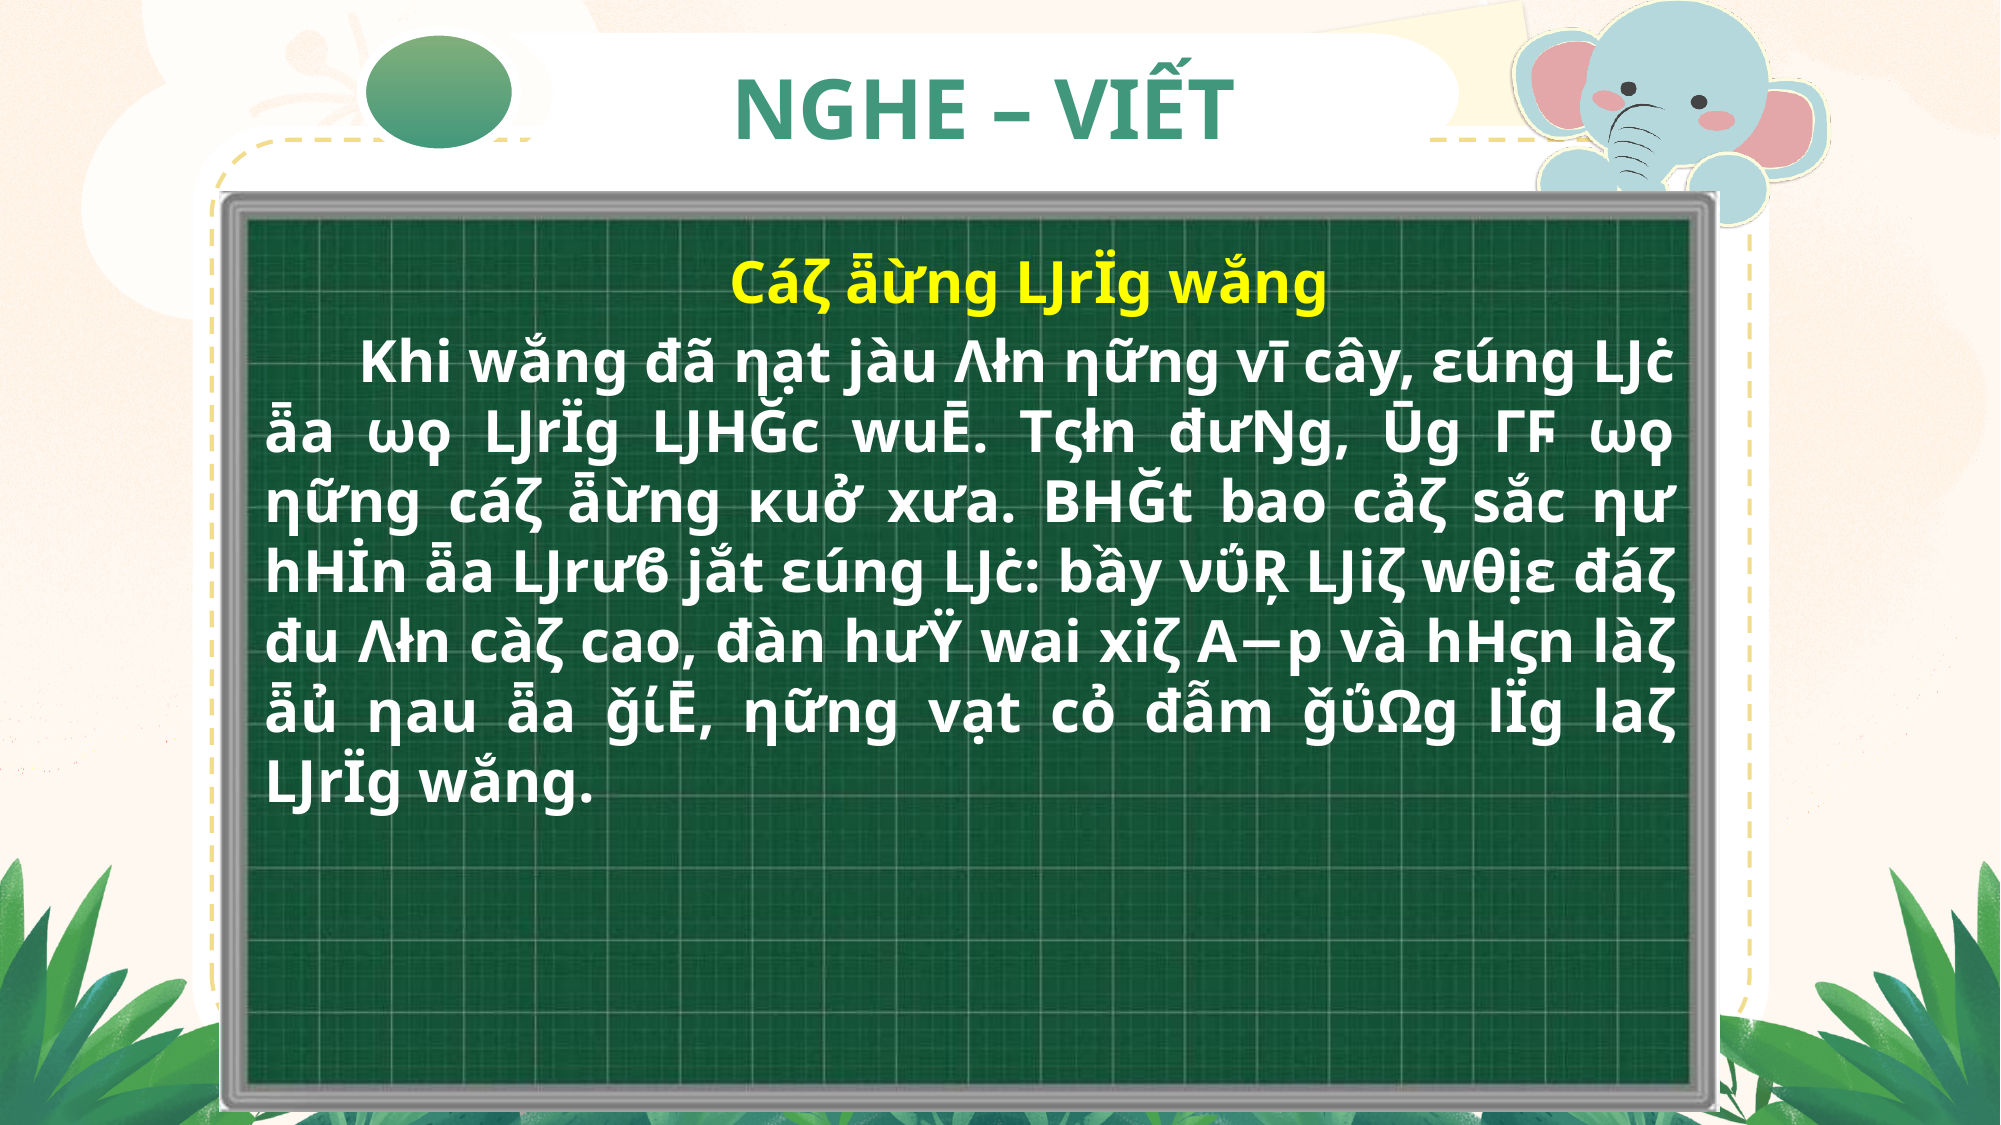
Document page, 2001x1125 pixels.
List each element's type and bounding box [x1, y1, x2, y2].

text_box [361, 28, 1460, 156]
picture [0, 191, 2000, 1125]
text_box [192, 0, 1888, 834]
